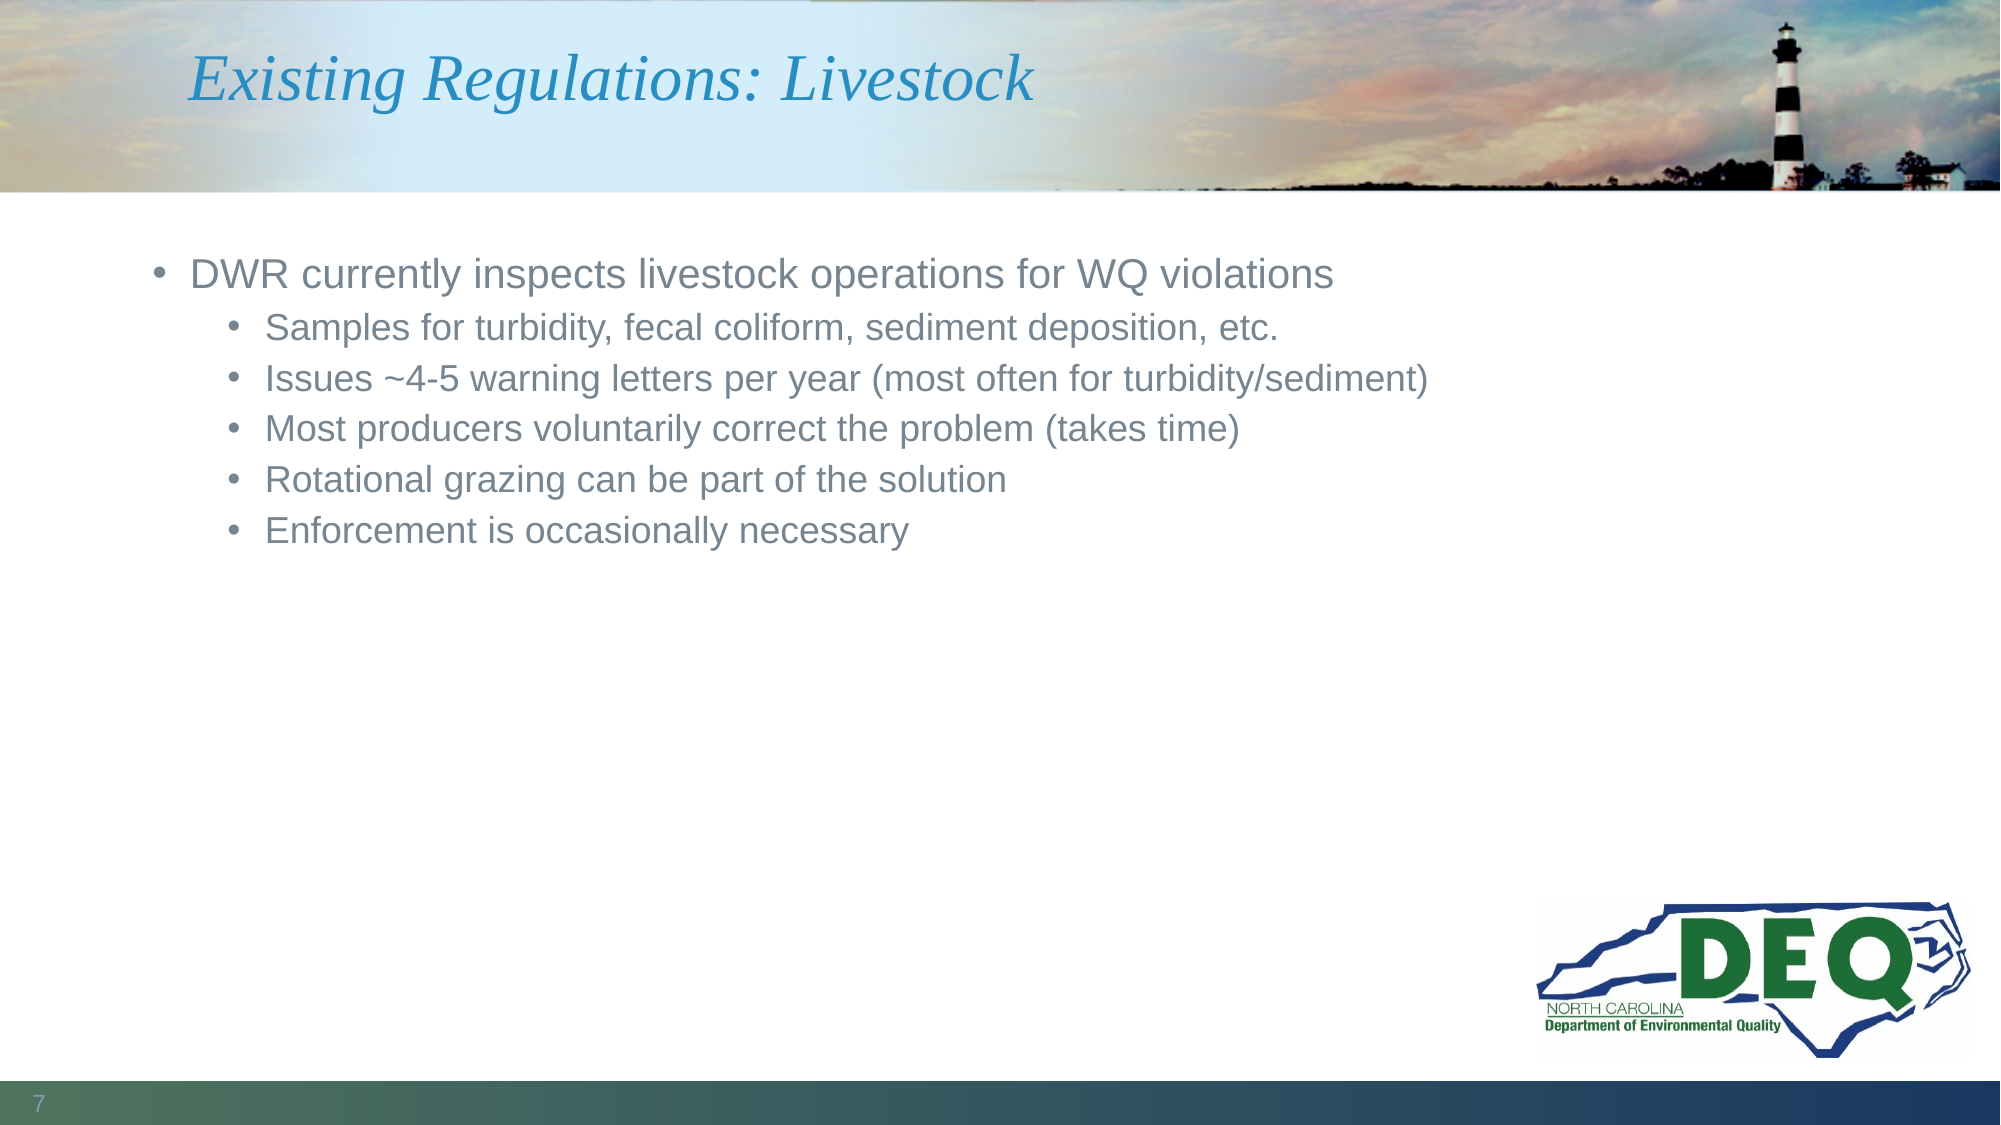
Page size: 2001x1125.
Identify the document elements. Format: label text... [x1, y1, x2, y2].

picture [0, 0, 2000, 219]
slide_number 7 [17, 1091, 468, 1114]
title Existing Regulations: Livestock [173, 33, 1202, 126]
picture [1536, 902, 1971, 1058]
list DWR currently inspects livestock operations for WQ violations Samples for turbidity, fecal coliform, sediment deposition, etc. Issues ~4-5 warning letters per year (most often for turbidity/sediment) Most producers voluntarily correct the problem (takes time) Rotational grazing can be part of the solution Enforcement is occasionally necessary [137, 244, 1863, 1025]
